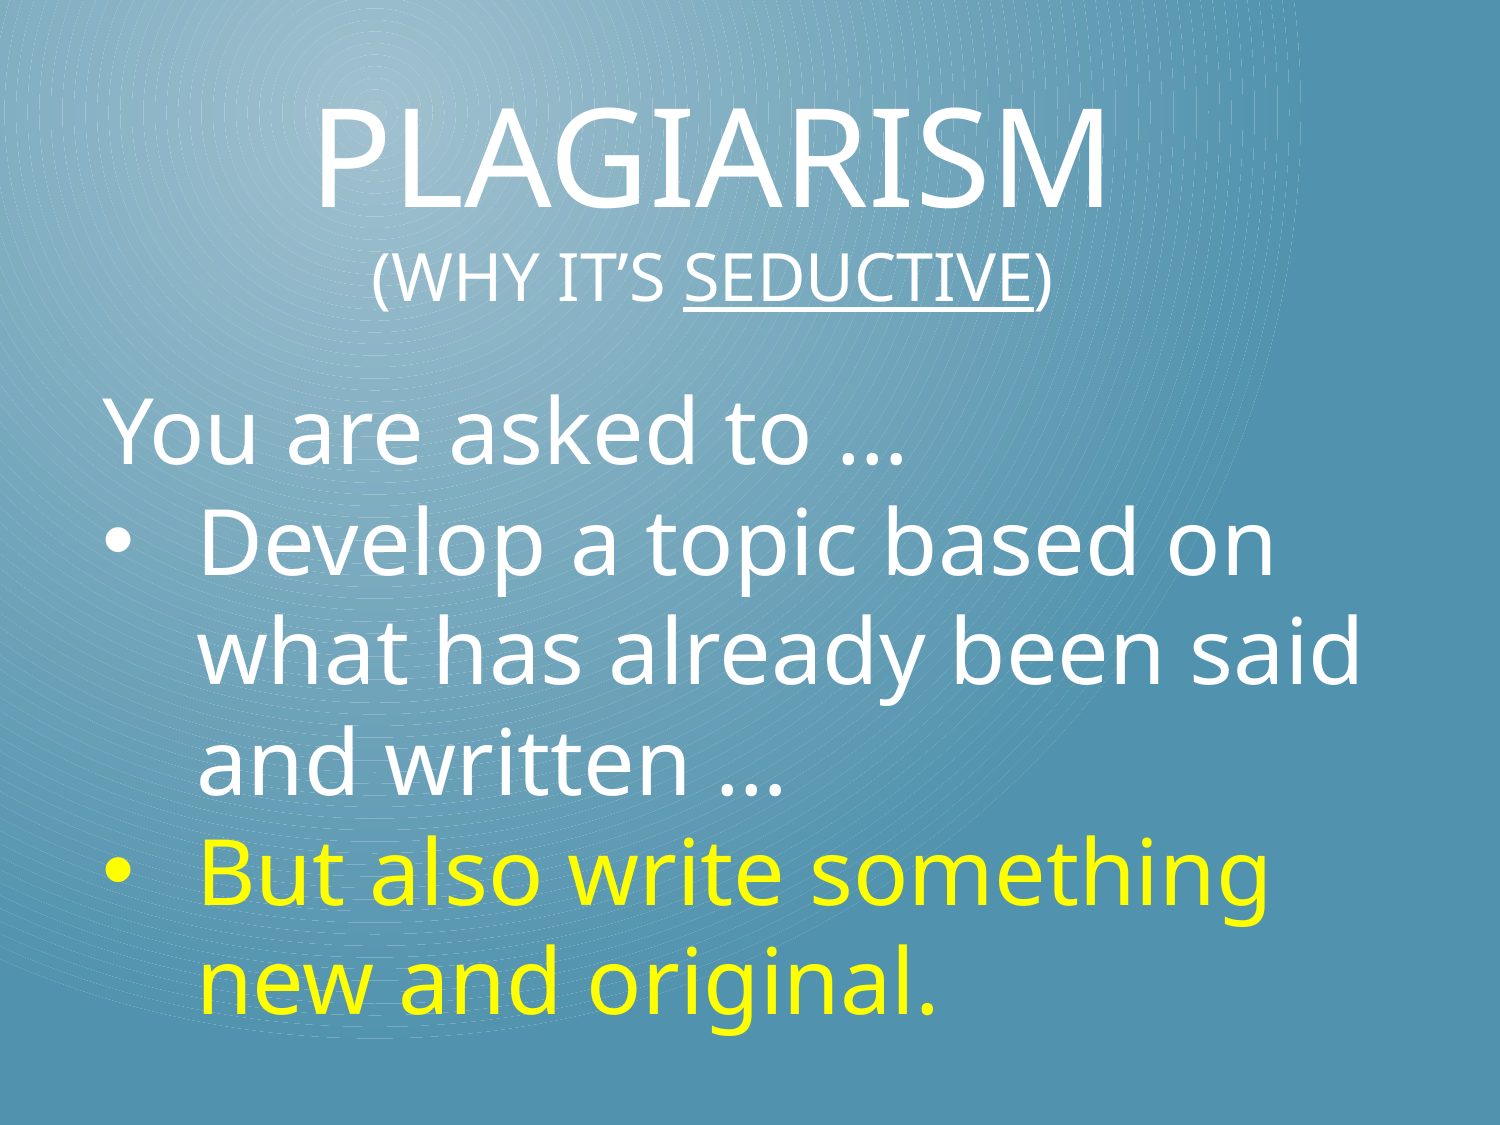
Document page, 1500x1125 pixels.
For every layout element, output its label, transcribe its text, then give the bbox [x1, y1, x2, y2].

title Plagiarism (why it’s seductive) [37, 62, 1388, 432]
text_box You are asked to … Develop a topic based on what has already been said and written … But also write something new and original. [87, 366, 1388, 1041]
